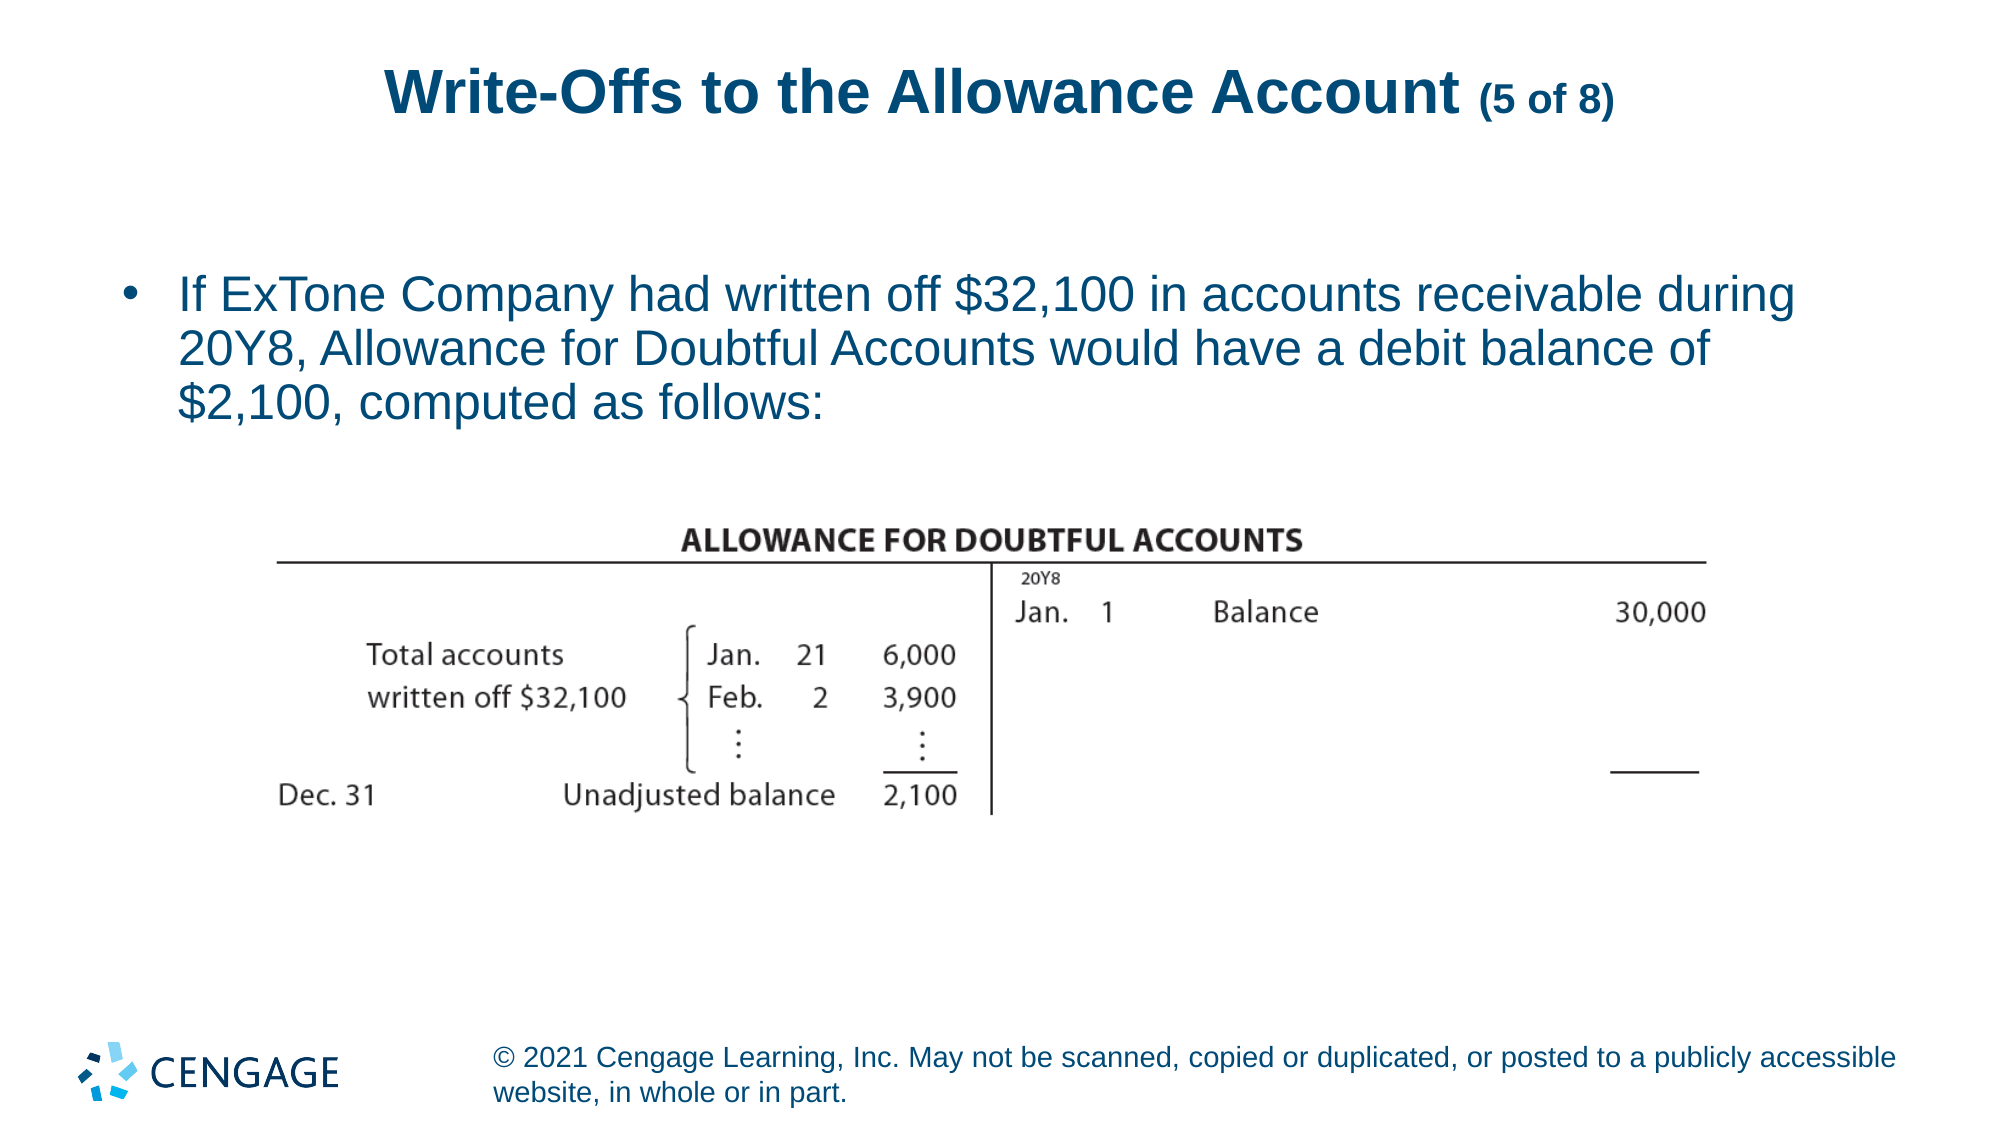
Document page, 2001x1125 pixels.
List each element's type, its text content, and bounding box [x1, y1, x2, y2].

picture [78, 1042, 338, 1101]
title Write-Offs to the Allowance Account (5 of 8) [137, 59, 1863, 171]
list If ExTone Company had written off $32,100 in accounts receivable during 20Y8, Allowance for Doubtful Accounts would have a debit balance of $2,100, computed as follows: [121, 268, 1880, 455]
picture [257, 498, 1743, 832]
